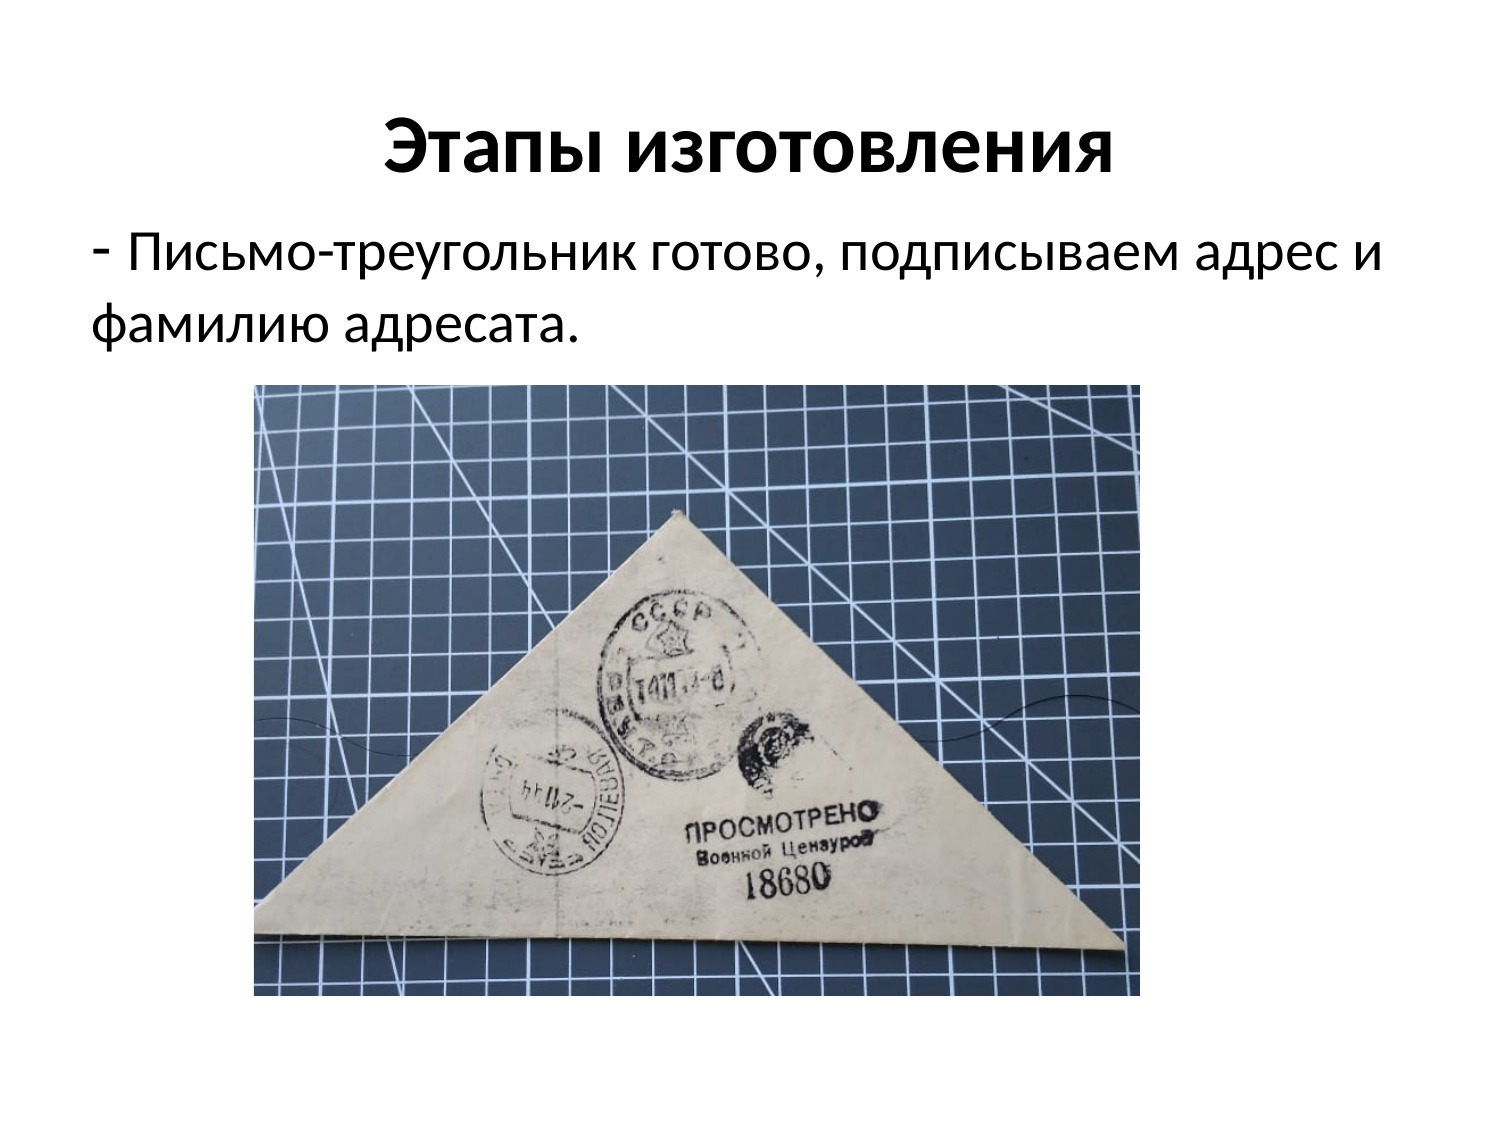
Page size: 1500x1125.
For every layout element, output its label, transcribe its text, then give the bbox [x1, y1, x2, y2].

title Этапы изготовления [75, 45, 1425, 233]
picture [253, 385, 1140, 996]
list - Письмо-треугольник готово, подписываем адрес и фамилию адресата. [76, 196, 1427, 939]
